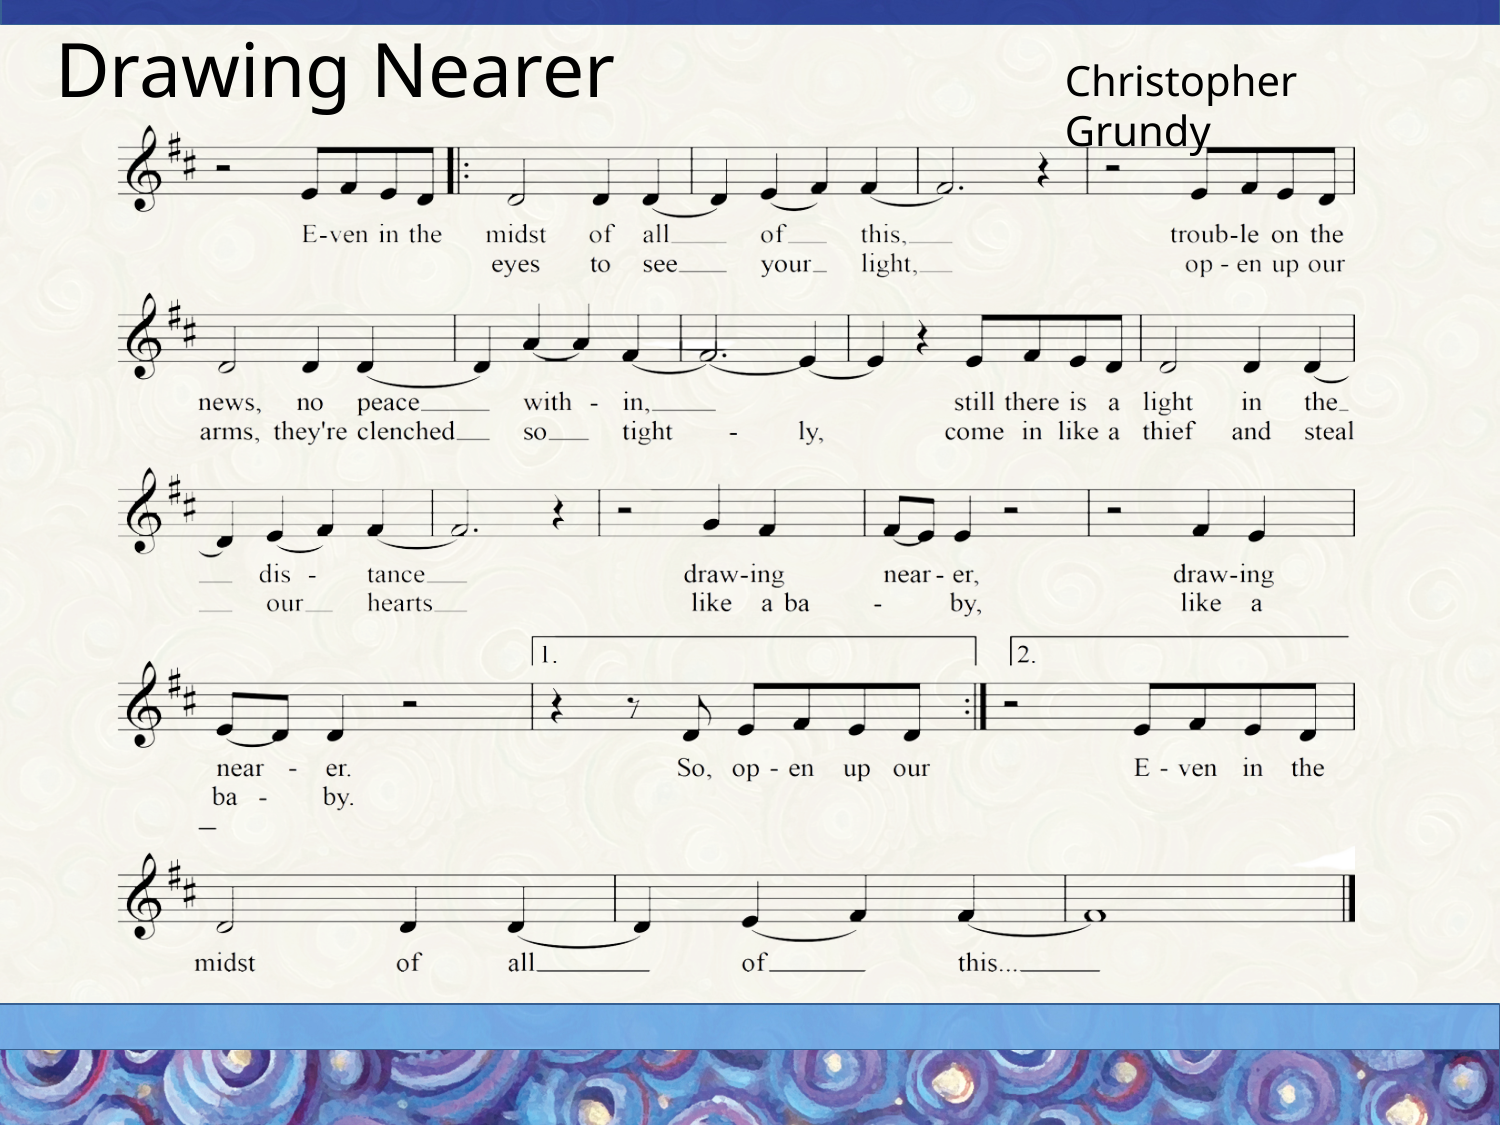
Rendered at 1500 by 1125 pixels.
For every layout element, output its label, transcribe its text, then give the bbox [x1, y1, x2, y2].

text_box Christopher Grundy [1049, 47, 1438, 163]
picture [0, 0, 1500, 1125]
text_box Drawing Nearer [40, 14, 631, 120]
